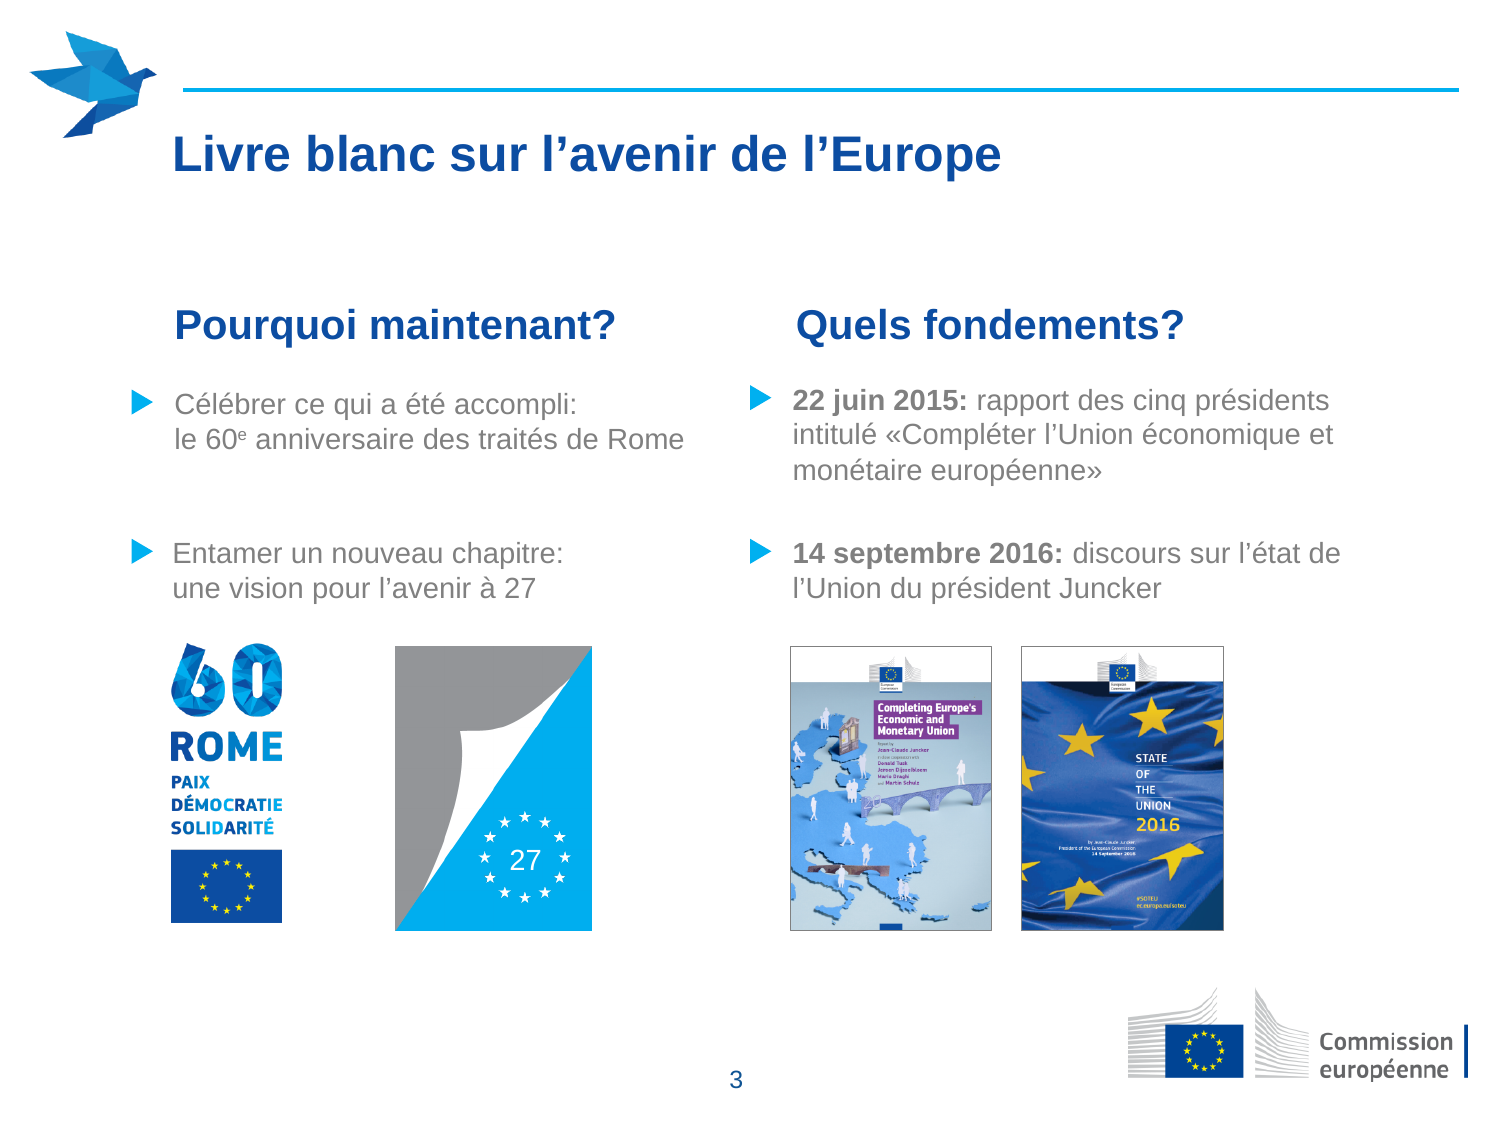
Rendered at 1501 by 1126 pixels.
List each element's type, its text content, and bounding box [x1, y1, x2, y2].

picture [395, 646, 592, 929]
picture [528, 850, 539, 855]
picture [1128, 987, 1468, 1082]
text_box 14 septembre 2016: discours sur l’état de l’Union du président Juncker [777, 527, 1371, 612]
text_box [750, 538, 772, 564]
text_box 22 juin 2015: rapport des cinq présidents intitulé «Compléter l’Union économique et monétaire européenne» [777, 373, 1371, 494]
picture [29, 31, 157, 138]
picture [171, 642, 282, 924]
picture [270, 682, 282, 696]
text_box Célébrer ce qui a été accompli: le 60e anniversaire des traités de Rome [159, 377, 753, 463]
text_box [131, 389, 153, 415]
text_box Entamer un nouveau chapitre: une vision pour l’avenir à 27 [157, 527, 747, 612]
text_box Livre blanc sur l’avenir de l’Europe [157, 113, 1459, 189]
picture [276, 662, 282, 676]
picture [556, 874, 563, 880]
picture [790, 646, 992, 931]
text_box [131, 538, 153, 564]
text_box [750, 385, 772, 411]
picture [486, 875, 494, 880]
picture [270, 738, 282, 754]
text_box Quels fondements? [781, 290, 1373, 356]
text_box Pourquoi maintenant? [159, 290, 632, 356]
picture [1021, 646, 1223, 931]
